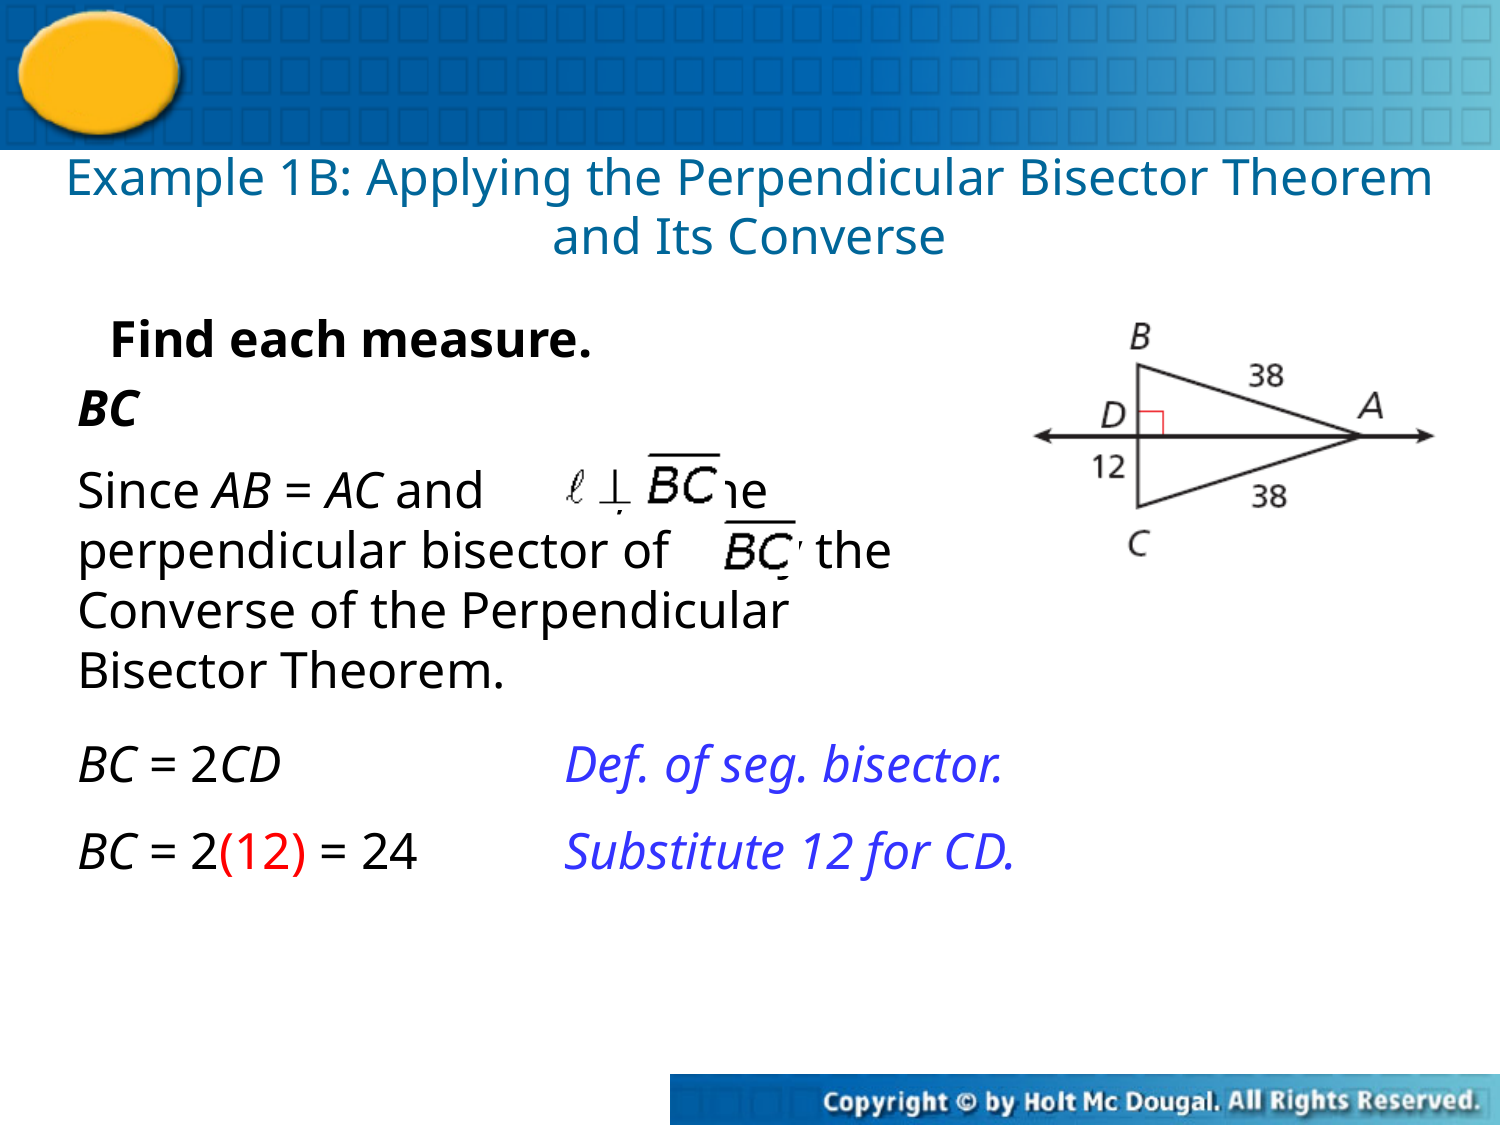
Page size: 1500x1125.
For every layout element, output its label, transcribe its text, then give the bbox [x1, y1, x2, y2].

text_box Def. of seg. bisector. [549, 724, 1138, 800]
text_box BC = 2CD [62, 724, 425, 800]
text_box BC = 2(12) = 24 [62, 812, 549, 888]
picture [0, 0, 1500, 137]
text_box BC [62, 368, 225, 444]
text_box Substitute 12 for CD. [549, 812, 1138, 888]
text_box Example 1B: Applying the Perpendicular Bisector Theorem and Its Converse [0, 137, 1500, 273]
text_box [62, 449, 967, 707]
picture [670, 1074, 1500, 1125]
text_box Find each measure. [94, 300, 608, 375]
picture [1024, 312, 1455, 585]
